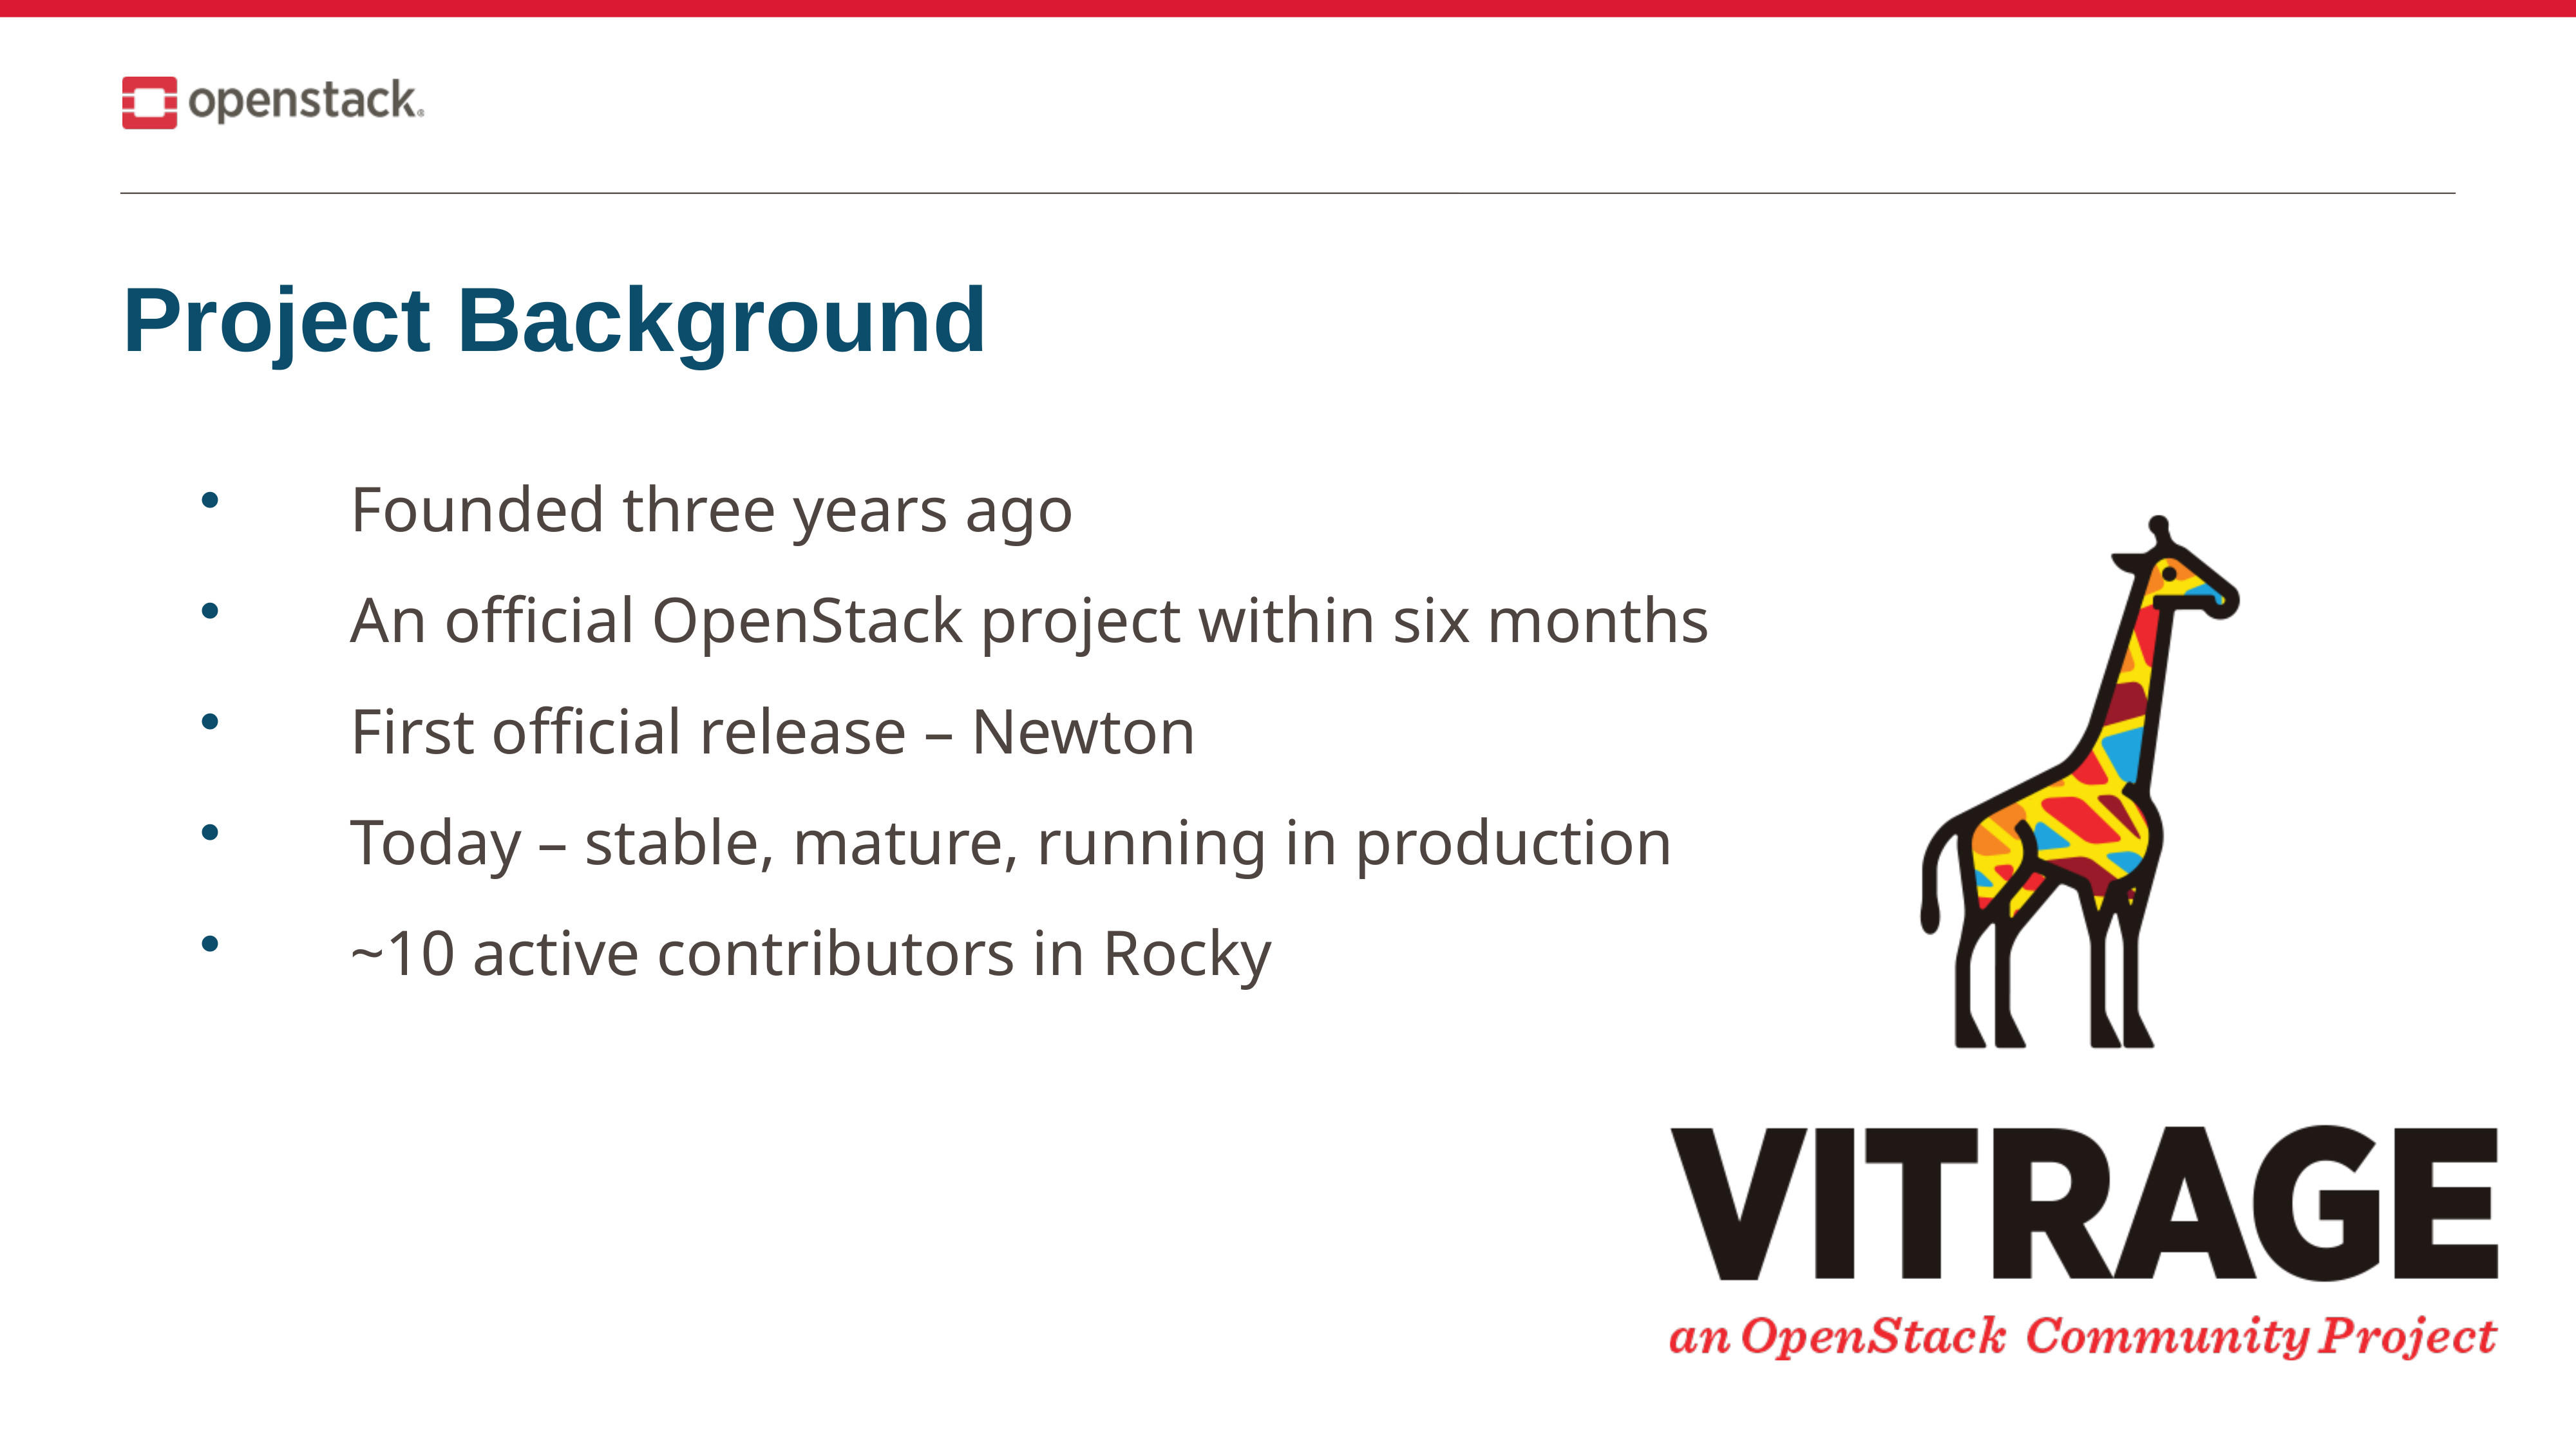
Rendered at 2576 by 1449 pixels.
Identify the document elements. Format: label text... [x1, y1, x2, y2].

picture [122, 77, 426, 131]
text_box Project Background [117, 224, 2152, 375]
list Founded three years ago An official OpenStack project within six months First official release – Newton Today – stable, mature, running in production ~10 active contributors in Rocky [126, 427, 2281, 1449]
picture [1622, 485, 2552, 1404]
